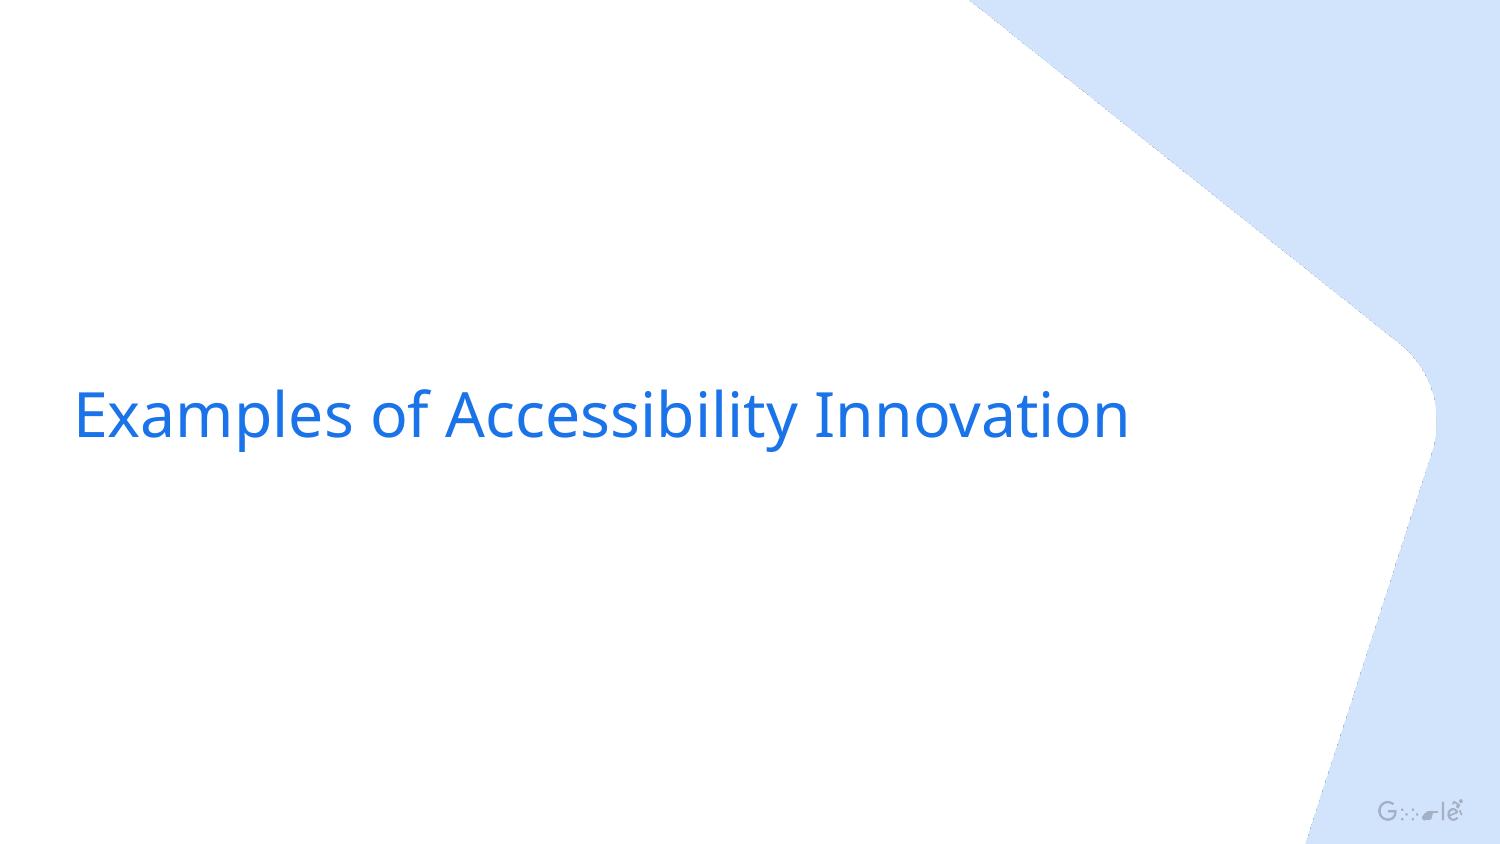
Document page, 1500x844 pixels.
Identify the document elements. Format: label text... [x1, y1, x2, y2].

picture [0, 0, 1437, 844]
title Examples of Accessibility Innovation [58, 37, 1306, 788]
